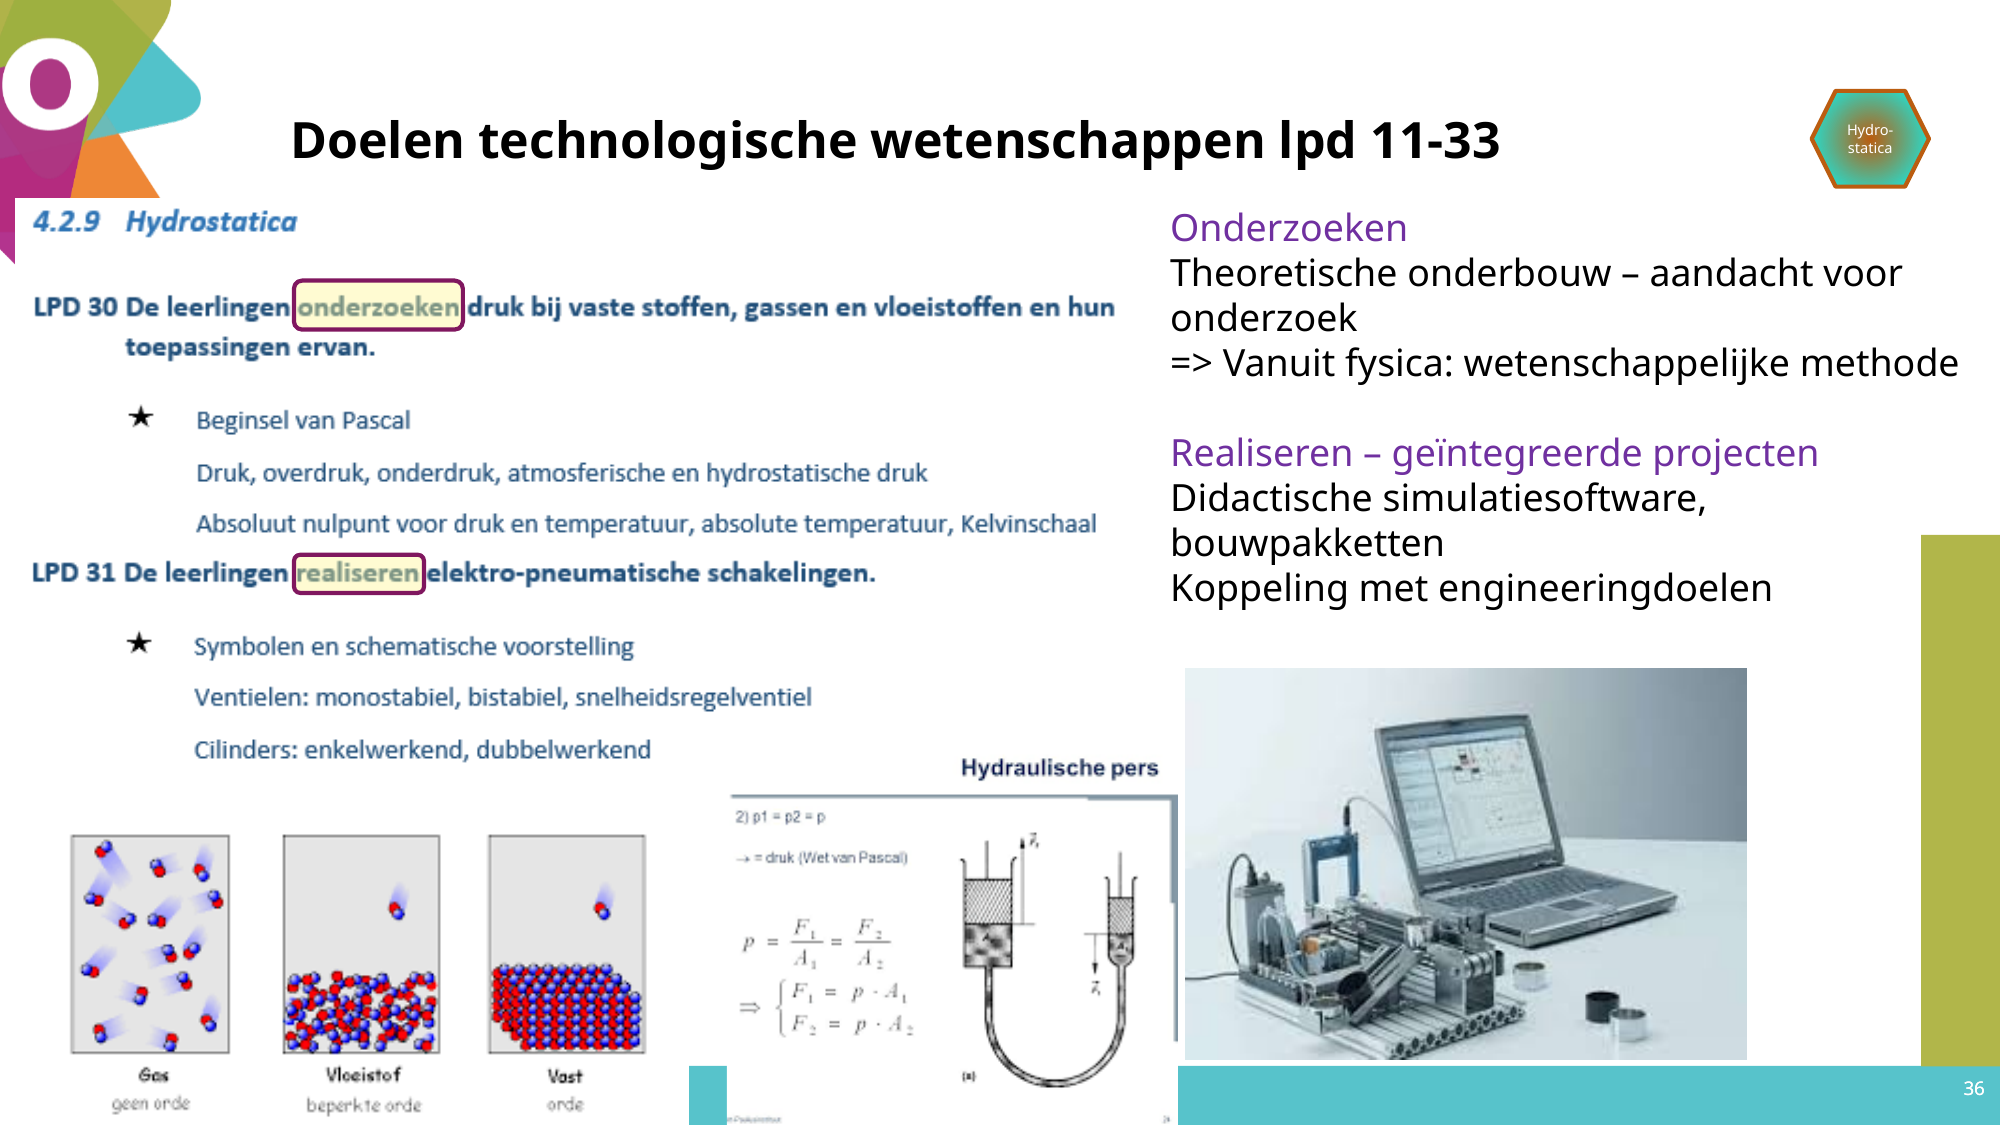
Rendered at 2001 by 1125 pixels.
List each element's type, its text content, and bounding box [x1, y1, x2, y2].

text_box 36 [1548, 1054, 2000, 1125]
picture [15, 552, 1179, 1125]
picture [0, 0, 1139, 544]
text_box Onderzoeken Theoretische onderbouw – aandacht voor onderzoek => Vanuit fysica: wetenschappelijke methode Realiseren – geïntegreerde projecten Didactische simulatiesoftware, bouwpakketten Koppeling met engineeringdoelen [1155, 196, 1987, 662]
picture [1185, 667, 1747, 1060]
text_box Hydro-statica [1809, 88, 1931, 189]
picture [0, 819, 690, 1125]
title Doelen technologische wetenschappen lpd 11-33 [275, 45, 1900, 233]
